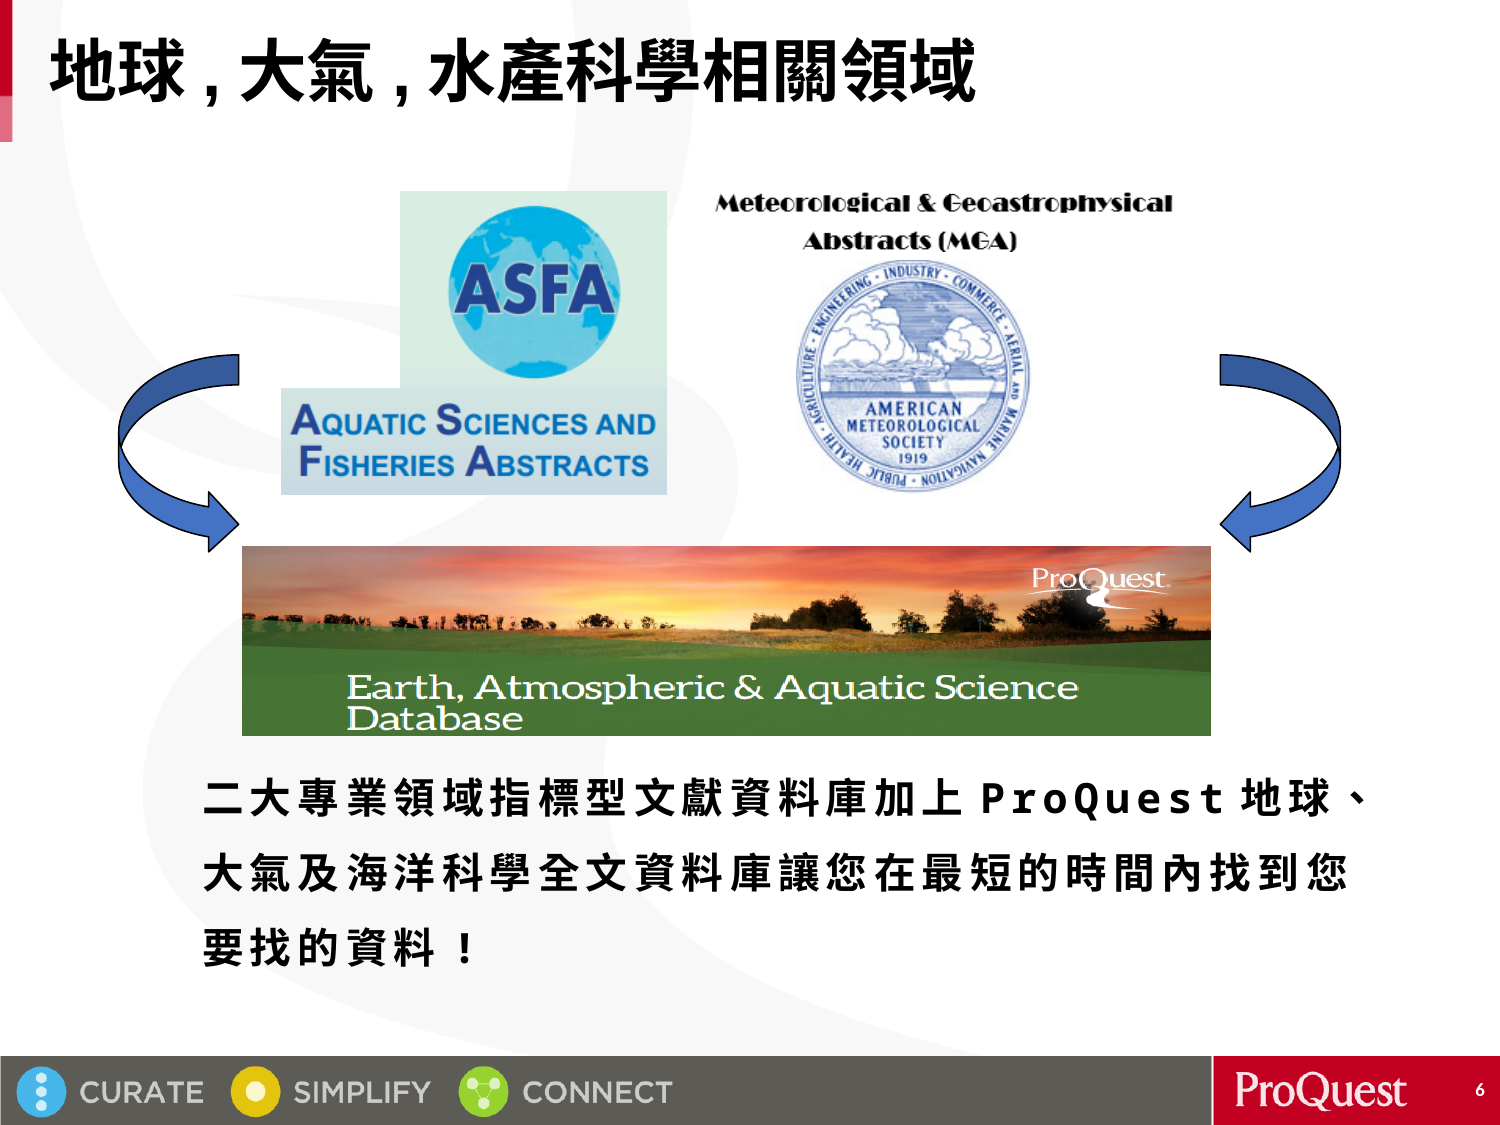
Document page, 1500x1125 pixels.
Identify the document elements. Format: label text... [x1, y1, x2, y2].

text_box [1220, 354, 1341, 552]
title 地球,大氣,水產科學相關領域 [33, 29, 1384, 142]
text_box [118, 354, 239, 552]
slide_number 6 [1440, 1053, 1500, 1125]
list 二大專業領域指標型文獻資料庫加上ProQuest地球、大氣及海洋科學全文資料庫讓您在最短的時間內找到您要找的資料! [112, 243, 1403, 1007]
picture [0, 0, 1500, 1125]
